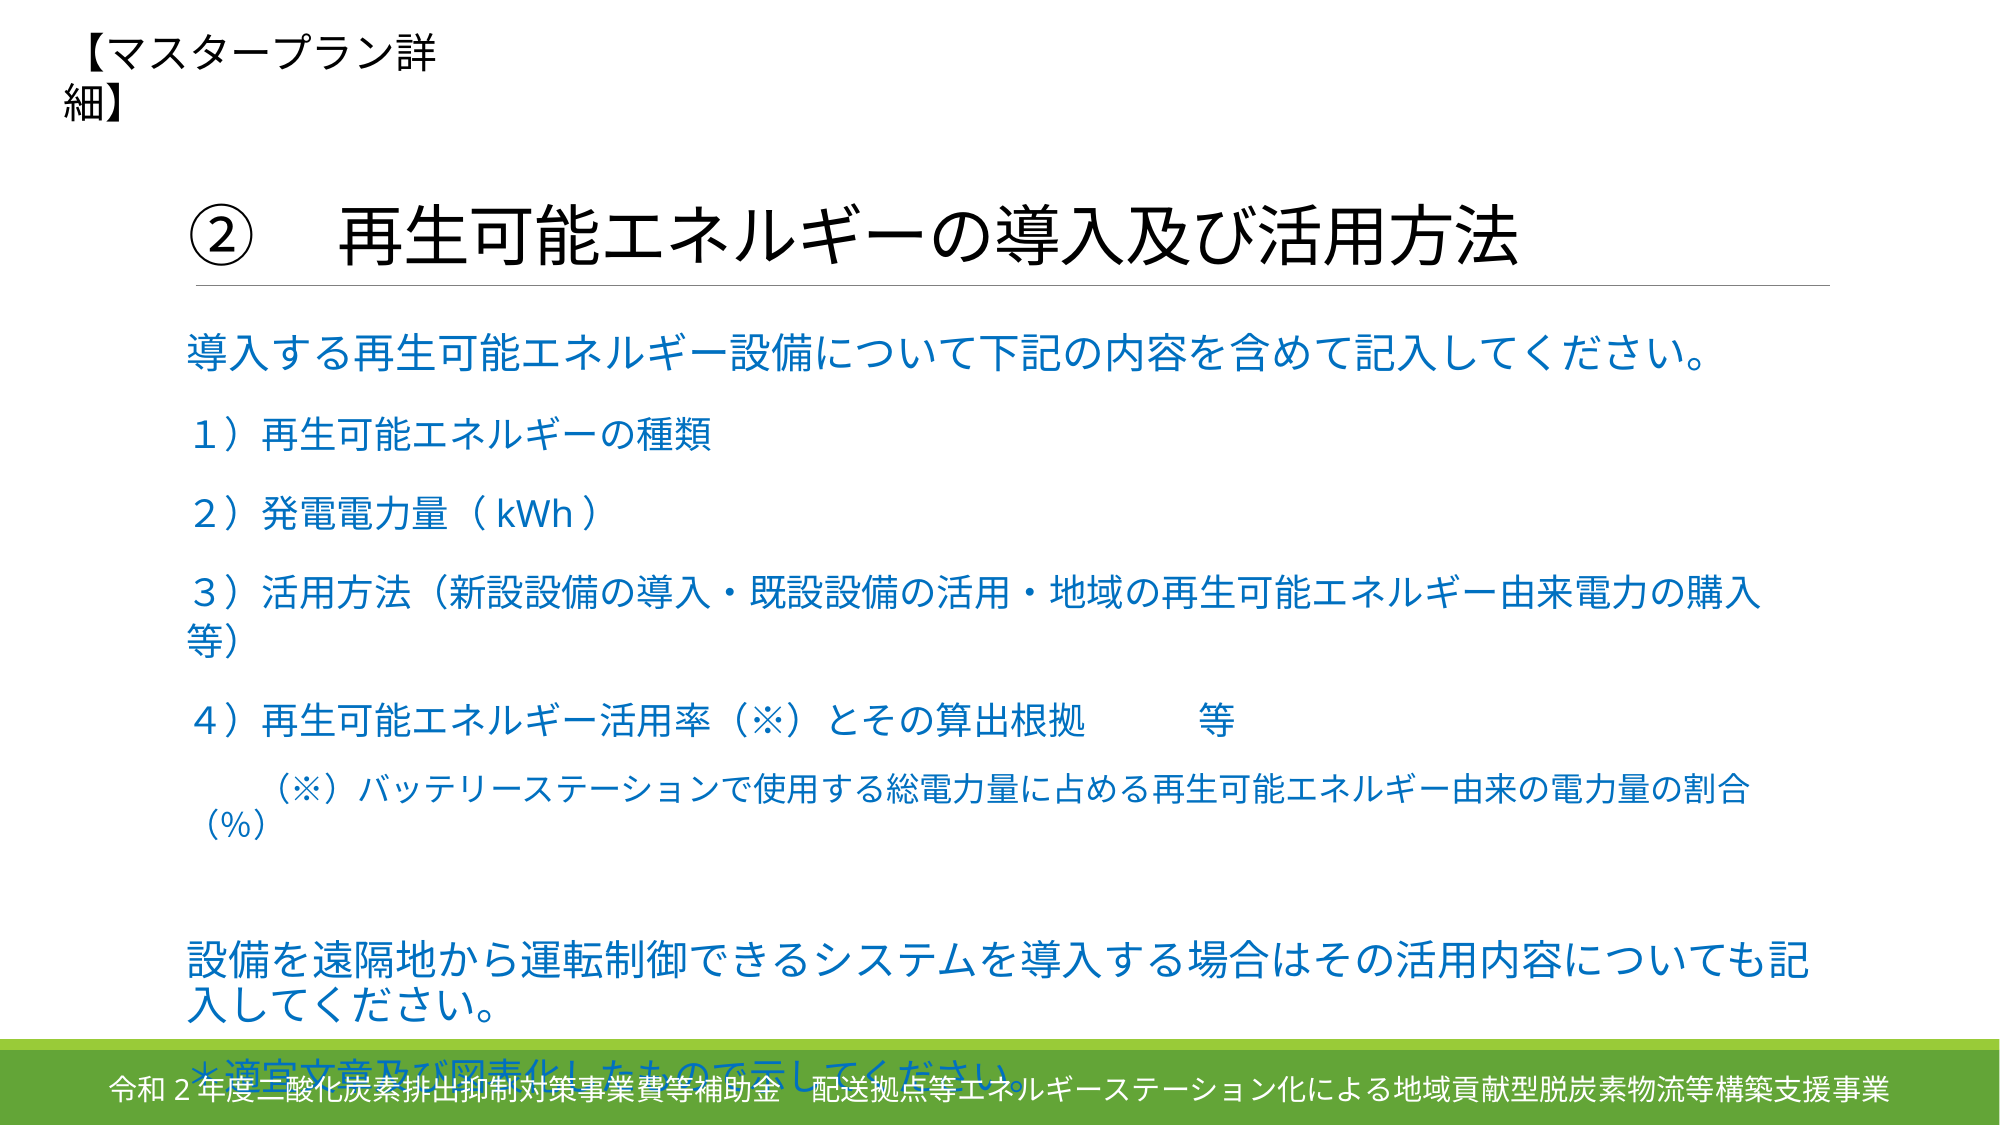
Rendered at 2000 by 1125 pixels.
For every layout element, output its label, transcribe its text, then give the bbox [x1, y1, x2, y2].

list 導入する再生可能エネルギー設備について下記の内容を含めて記入してください。 １）再生可能エネルギーの種類 ２）発電電力量（kWh） ３）活用方法（新設設備の導入・既設設備の活用・地域の再生可能エネルギー由来電力の購入等） ４）再生可能エネルギー活用率（※）とその算出根拠 等 （※）バッテリーステーションで使用する総電力量に占める再生可能エネルギー由来の電力量の割合（％） 設備を遠隔地から運転制御できるシステムを導入する場合はその活用内容についても記入してください。 ＊適宜文章及び図表化したもので示してください。 [186, 325, 1837, 1024]
title ② 再生可能エネルギーの導入及び活用方法 [174, 68, 1824, 282]
text_box 【マスタープラン詳細】 [49, 19, 516, 134]
footer 令和2年度二酸化炭素排出抑制対策事業費等補助金 配送拠点等エネルギーステーション化による地域貢献型脱炭素物流等構築支援事業 [31, 1060, 1969, 1117]
